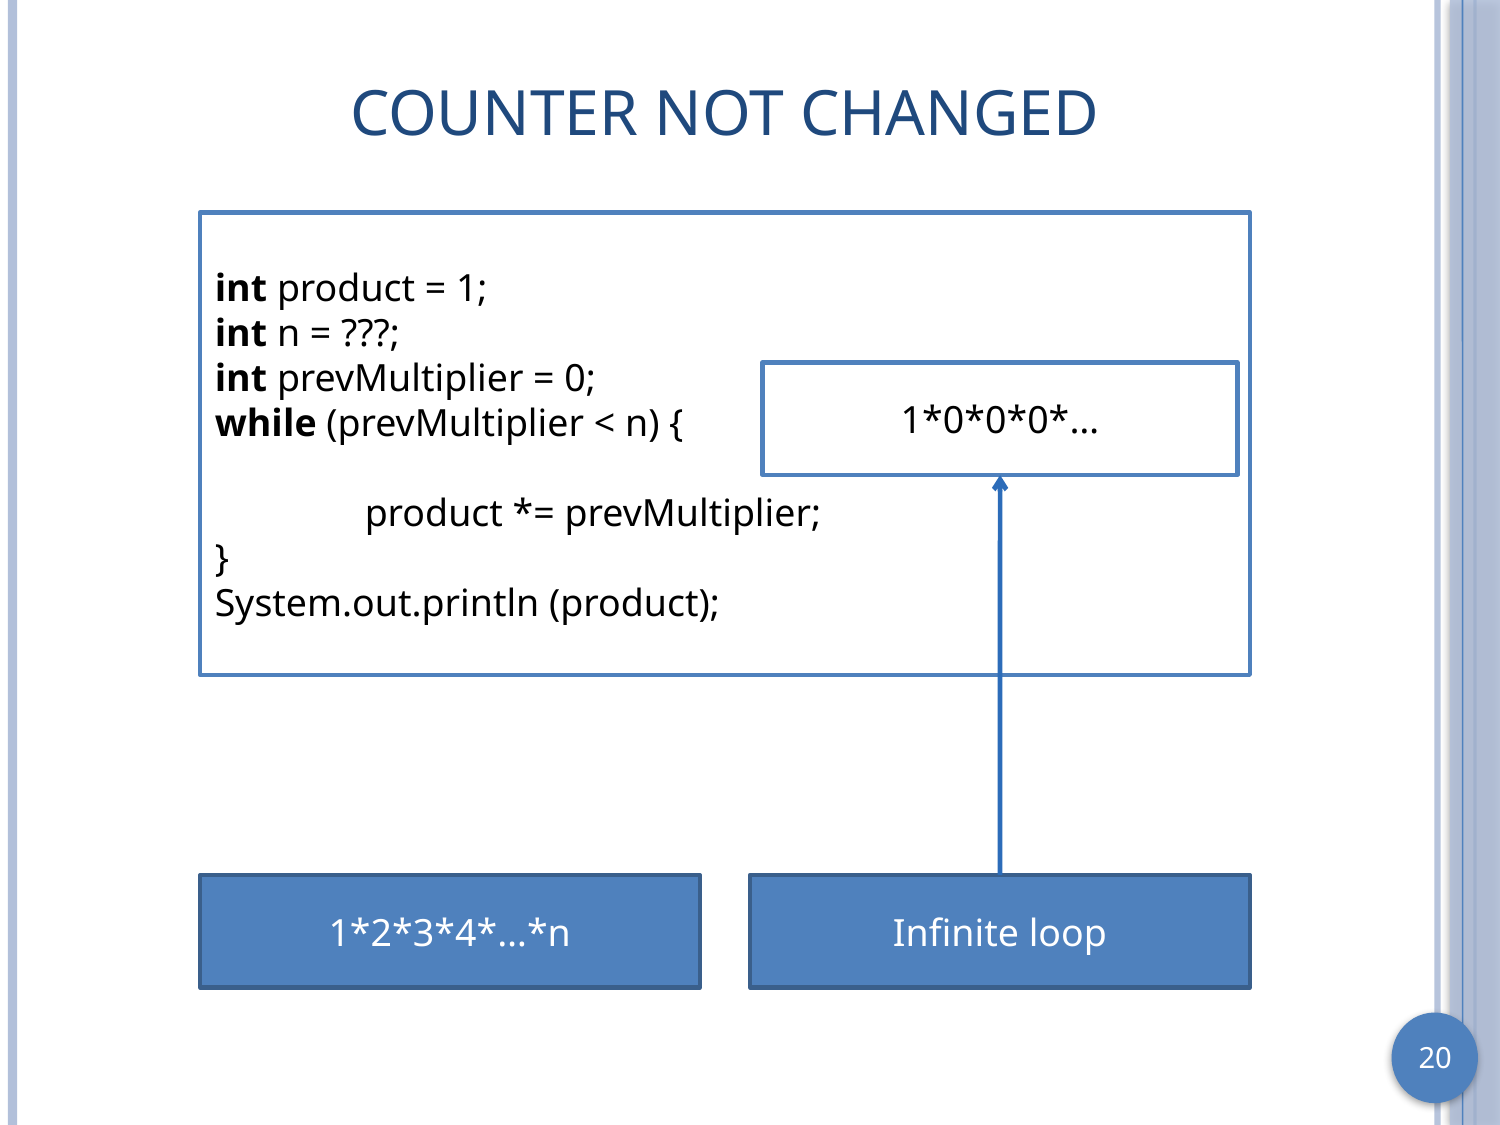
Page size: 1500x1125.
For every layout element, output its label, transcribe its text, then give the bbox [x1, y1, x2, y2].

text_box 1*2*3*4*…*n [198, 873, 702, 990]
text_box 1*0*0*0*… [760, 360, 1240, 477]
text_box int product = 1; int n = ???; int prevMultiplier = 0; while (prevMultiplier < n) { product *= prevMultiplier; } System.out.println (product); [198, 210, 1252, 677]
title Counter Not Changed [75, 45, 1375, 175]
text_box Infinite loop [748, 873, 1252, 990]
